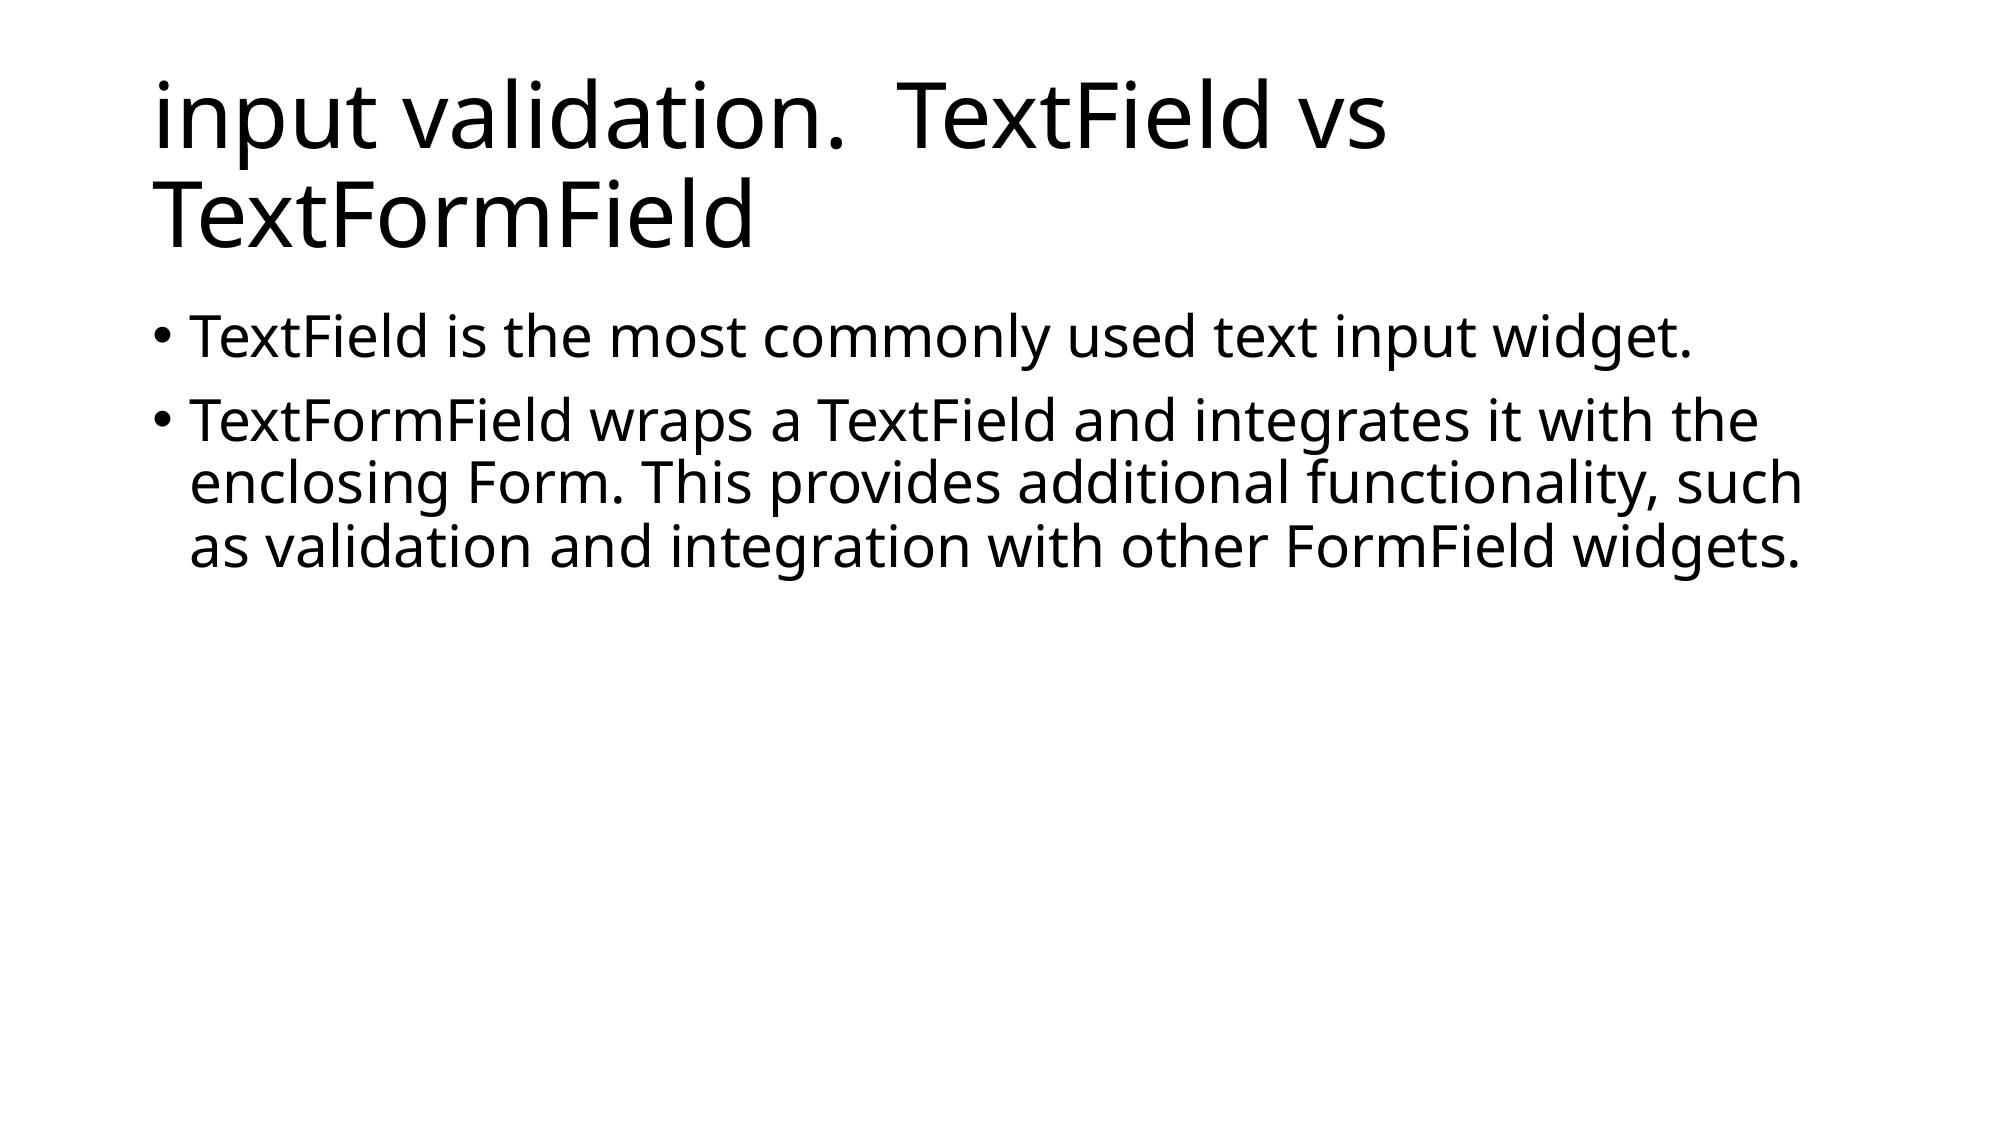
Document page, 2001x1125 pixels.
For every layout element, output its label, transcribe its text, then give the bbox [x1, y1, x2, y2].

title input validation. TextField vs TextFormField [137, 59, 1863, 278]
list TextField is the most commonly used text input widget. TextFormField wraps a TextField and integrates it with the enclosing Form. This provides additional functionality, such as validation and integration with other FormField widgets. [137, 299, 1863, 1014]
